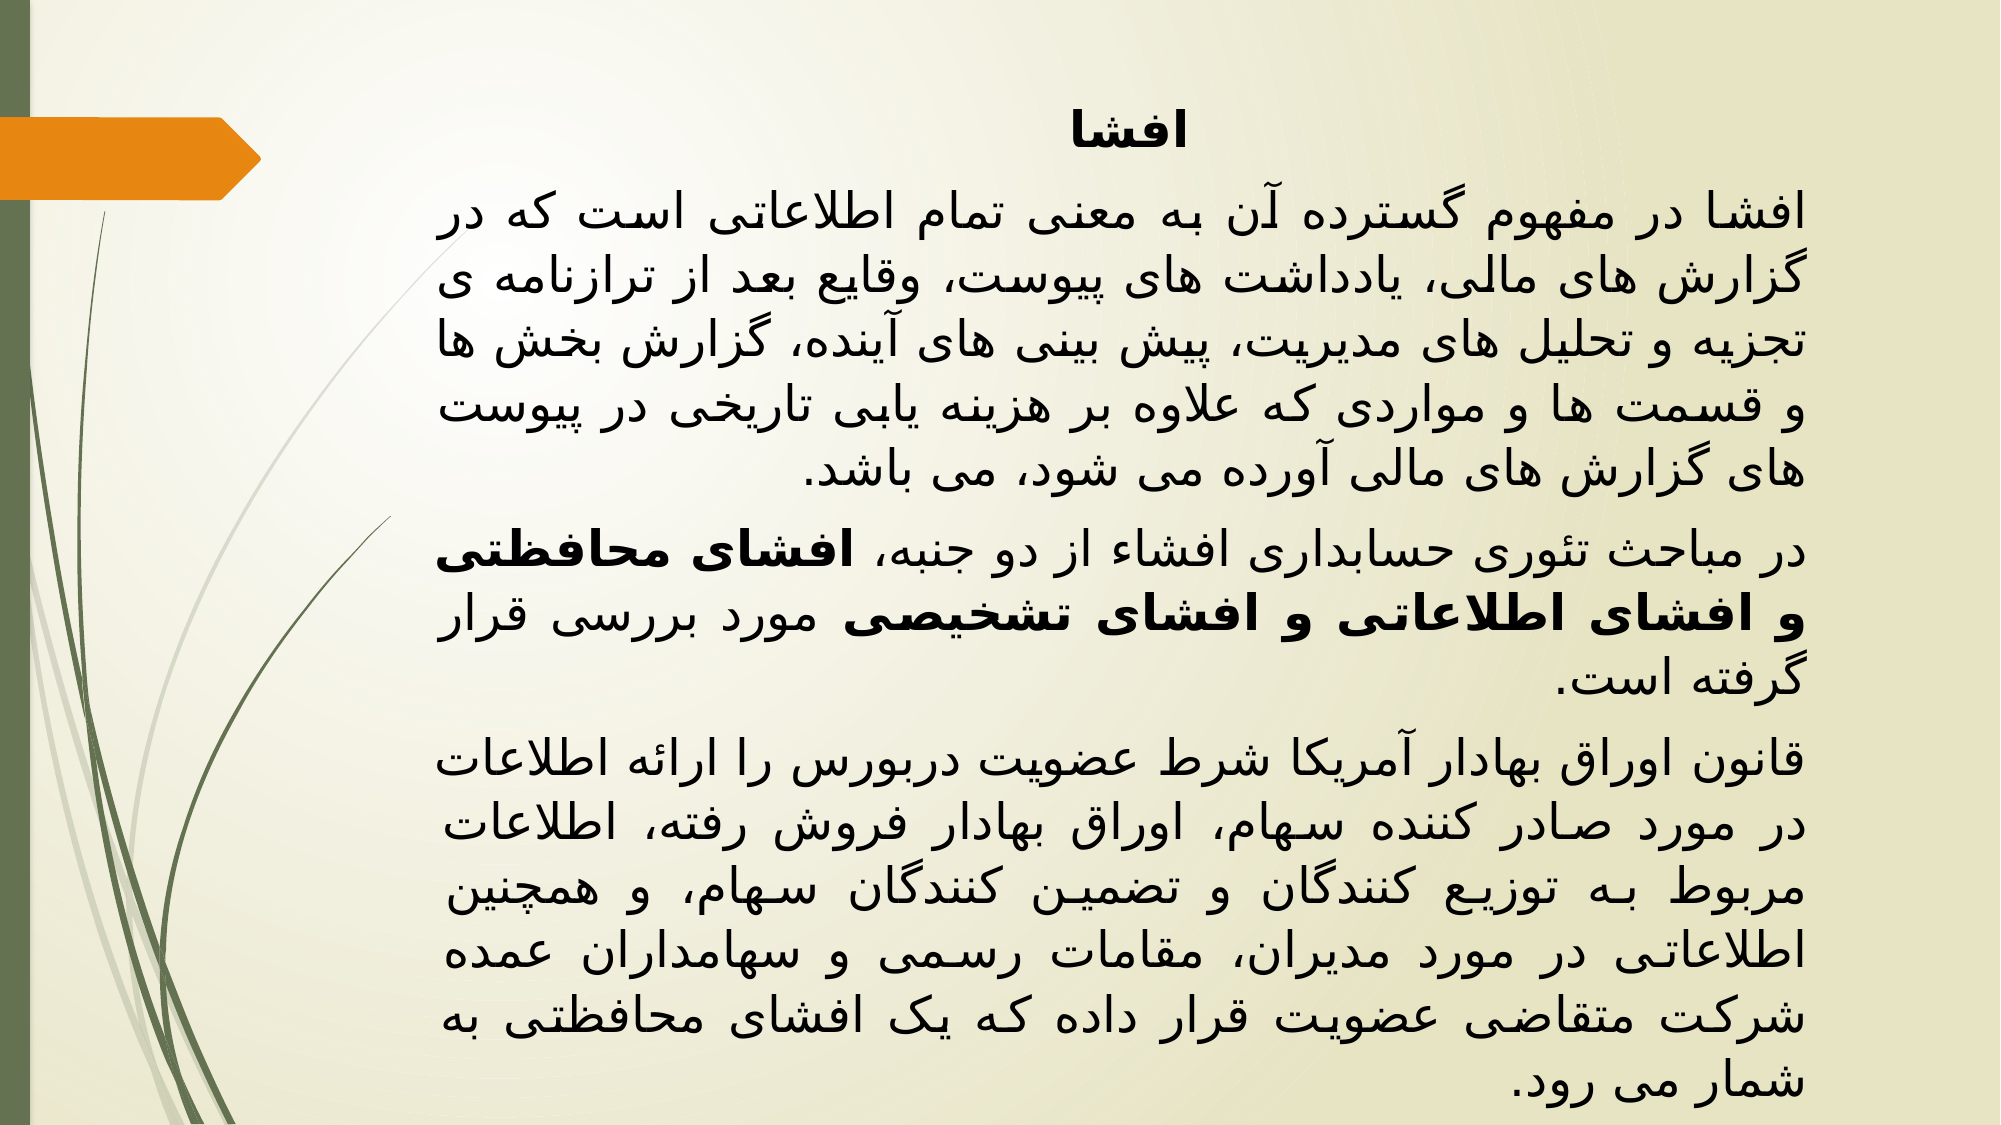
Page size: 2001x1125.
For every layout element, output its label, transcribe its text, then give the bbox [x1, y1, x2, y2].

text_box افشا افشا در مفهوم گسترده آن به معنی تمام اطلاعاتی است که در گزارش های مالی، یادداشت های پیوست، وقایع بعد از ترازنامه ی تجزیه و تحلیل های مدیریت، پیش بینی های آینده، گزارش بخش ها و قسمت ها و مواردی که علاوه بر هزینه یابی تاریخی در پیوست های گزارش های مالی آورده می شود، می باشد. در مباحث تئوری حسابداری افشاء از دو جنبه، افشای محافظتی و افشای اطلاعاتی و افشای تشخیصی مورد بررسی قرار گرفته است. قانون اوراق بهادار آمریکا شرط عضویت دربورس را ارائه اطلاعات در مورد صادر کننده سهام، اوراق بهادار فروش رفته، اطلاعات مربوط به توزیع کنندگان و تضمین کنندگان سهام، و همچنین اطلاعاتی در مورد مدیران، مقامات رسمی و سهامداران عمده شرکت متقاضی عضویت قرار داده که یک افشای محافظتی به شمار می رود. به اعتقاد کمیسیون اوراق بهادار آمریکا باید حداقل افشایی صورت گیرد تا سرمایه گذاران معمولی با اندوخته اندک، دچار ضرر و زیان ناشی از عدم اطلاع کافی نشوند. [419, 86, 1823, 1125]
